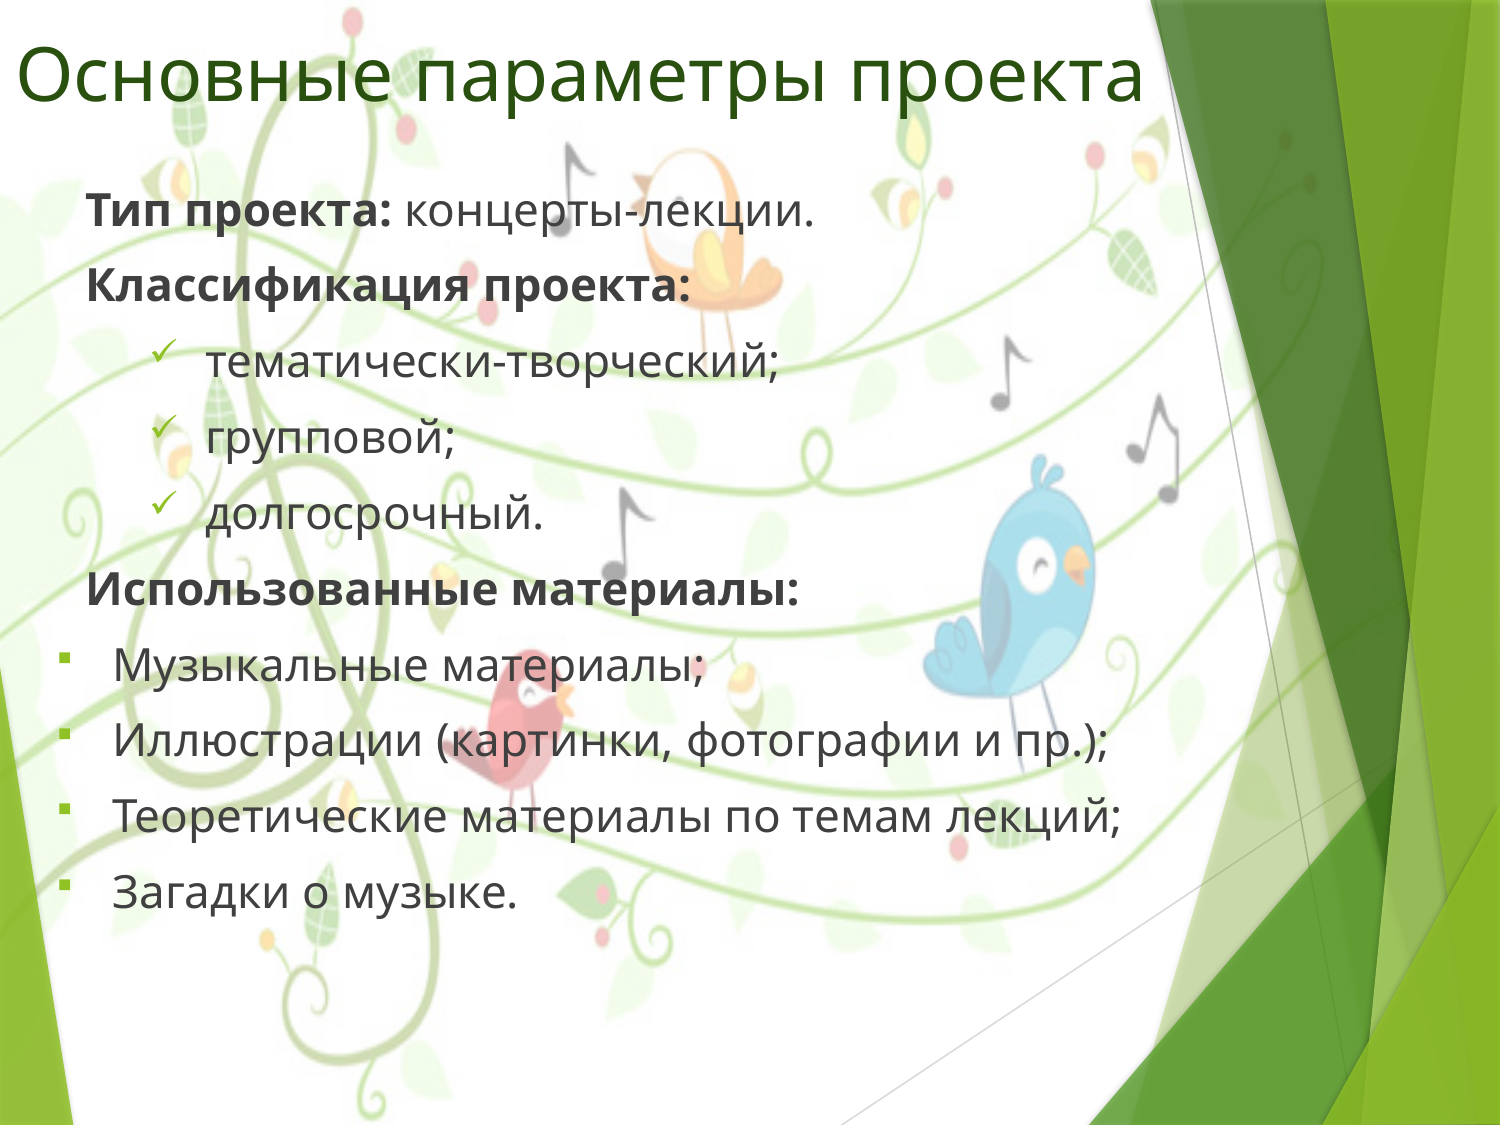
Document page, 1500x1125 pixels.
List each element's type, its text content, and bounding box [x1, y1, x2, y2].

list Тип проекта: концерты-лекции. Классификация проекта: тематически-творческий; групповой; долгосрочный. Использованные материалы: Музыкальные материалы; Иллюстрации (картинки, фотографии и пр.); Теоретические материалы по темам лекций; Загадки о музыке. [41, 172, 1336, 1002]
title Основные параметры проекта [0, 19, 1294, 237]
